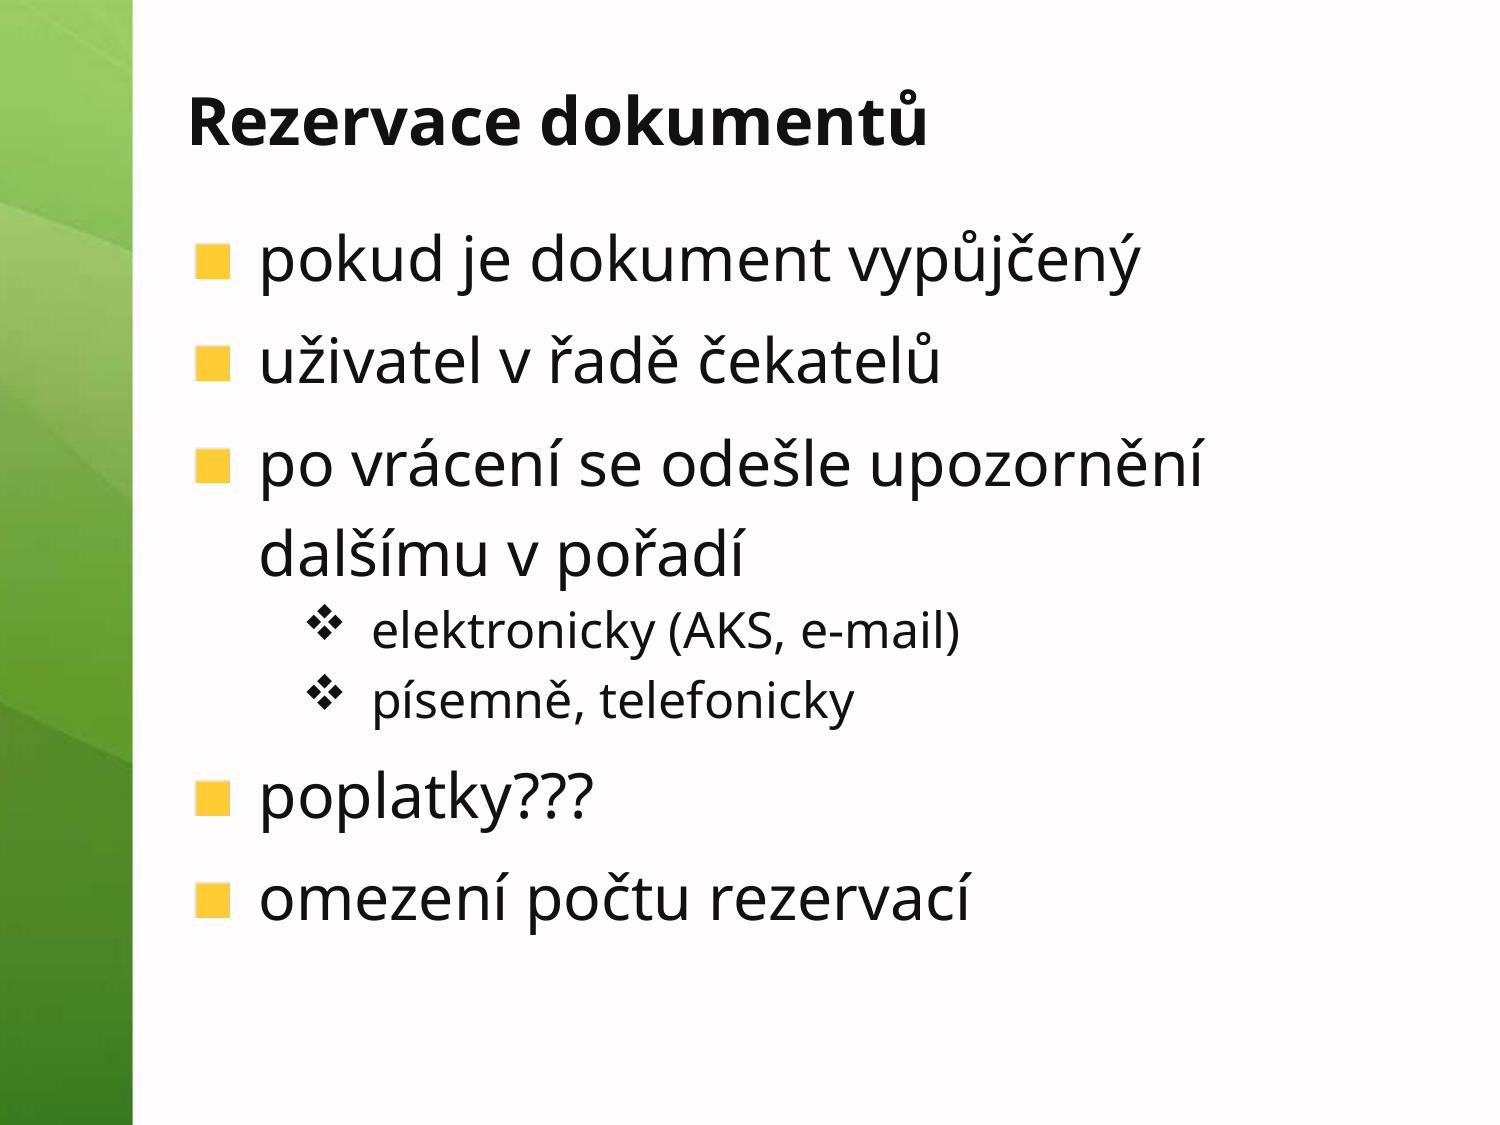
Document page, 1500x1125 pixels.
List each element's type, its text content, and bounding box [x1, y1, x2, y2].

picture [0, 0, 1500, 1125]
list pokud je dokument vypůjčený uživatel v řadě čekatelů po vrácení se odešle upozornění dalšímu v pořadí elektronicky (AKS, e-mail) písemně, telefonicky poplatky??? omezení počtu rezervací [171, 196, 1447, 1094]
title Rezervace dokumentů [171, 77, 1447, 161]
